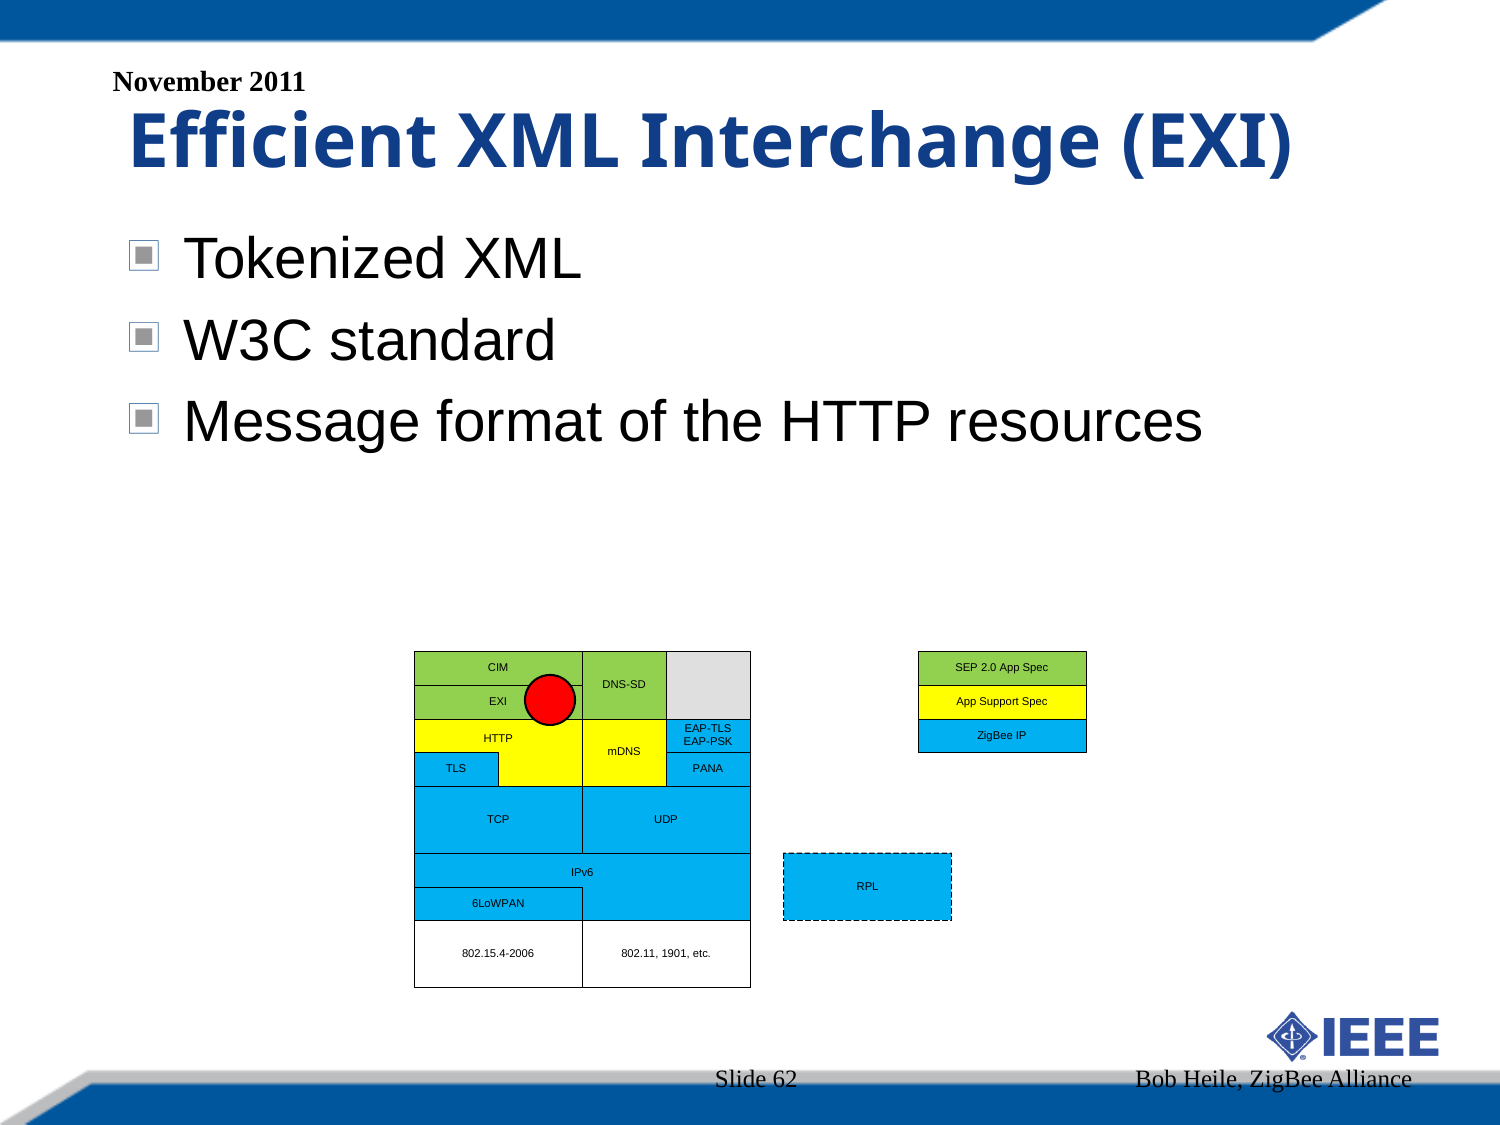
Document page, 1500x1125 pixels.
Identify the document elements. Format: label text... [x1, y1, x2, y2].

list Tokenized XML W3C standard Message format of the HTTP resources [112, 212, 1388, 1001]
text_box Slide 62 [675, 1062, 838, 1093]
title Efficient XML Interchange (EXI) [112, 74, 1388, 201]
text_box Bob Heile, ZigBee Alliance [899, 1062, 1413, 1093]
text_box November 2011 [112, 62, 375, 98]
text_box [412, 649, 1088, 990]
picture [0, 0, 1500, 1125]
